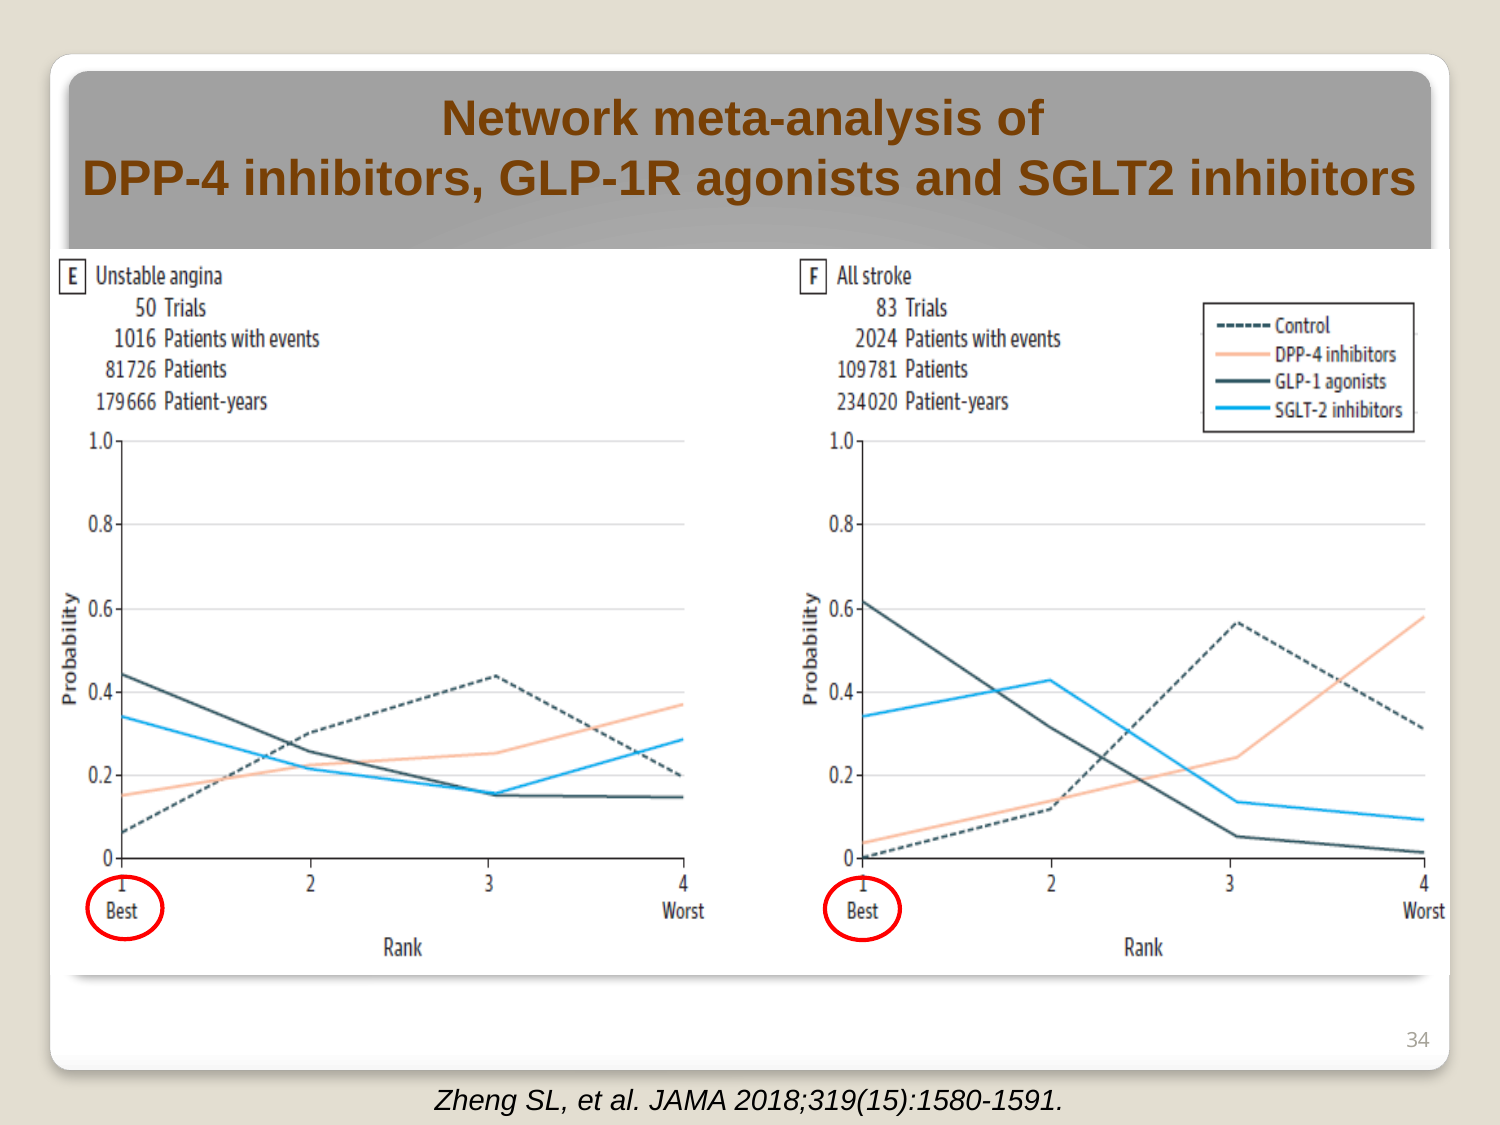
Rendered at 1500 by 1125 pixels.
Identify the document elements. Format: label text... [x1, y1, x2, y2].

picture [49, 249, 1451, 976]
text_box Zheng SL, et al. JAMA 2018;319(15):1580-1591. [0, 1073, 1500, 1124]
title Network meta-analysis of DPP-4 inhibitors, GLP-1R agonists and SGLT2 inhibitors [62, 75, 1438, 213]
slide_number 34 [1369, 1002, 1445, 1063]
